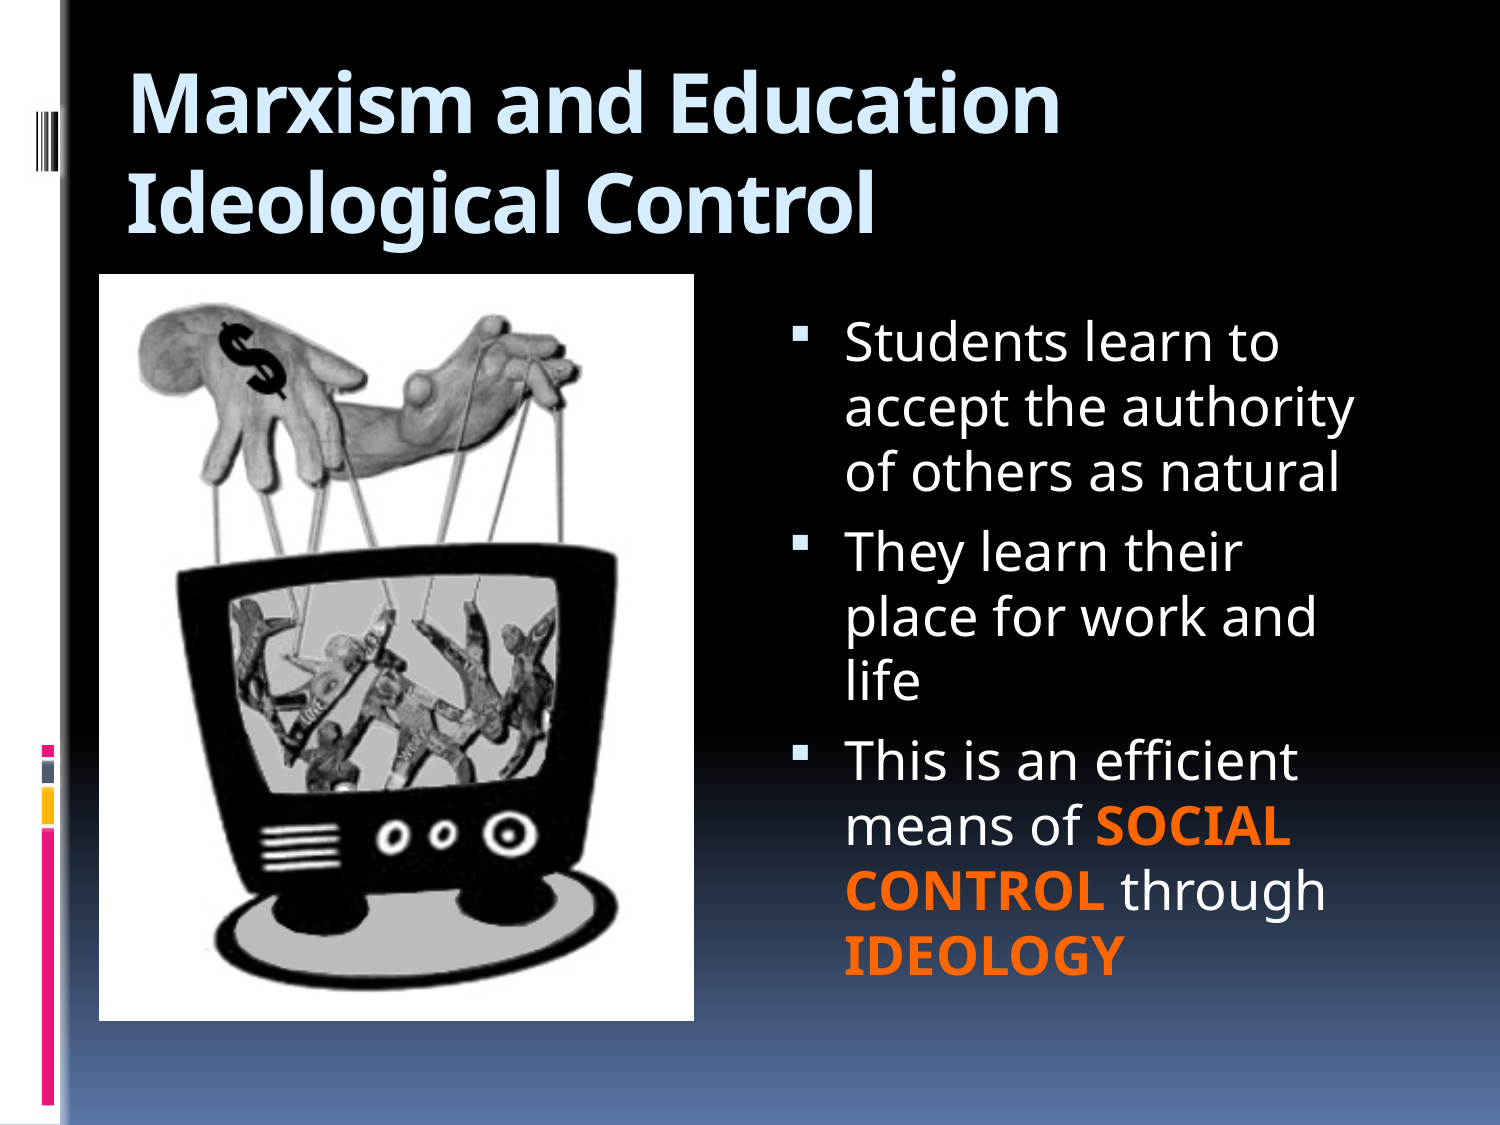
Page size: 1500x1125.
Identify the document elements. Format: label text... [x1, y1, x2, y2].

picture [99, 274, 695, 1022]
title Marxism and Education Ideological Control [112, 42, 1388, 231]
list Students learn to accept the authority of others as natural They learn their place for work and life This is an efficient means of SOCIAL CONTROL through IDEOLOGY [762, 299, 1388, 1050]
